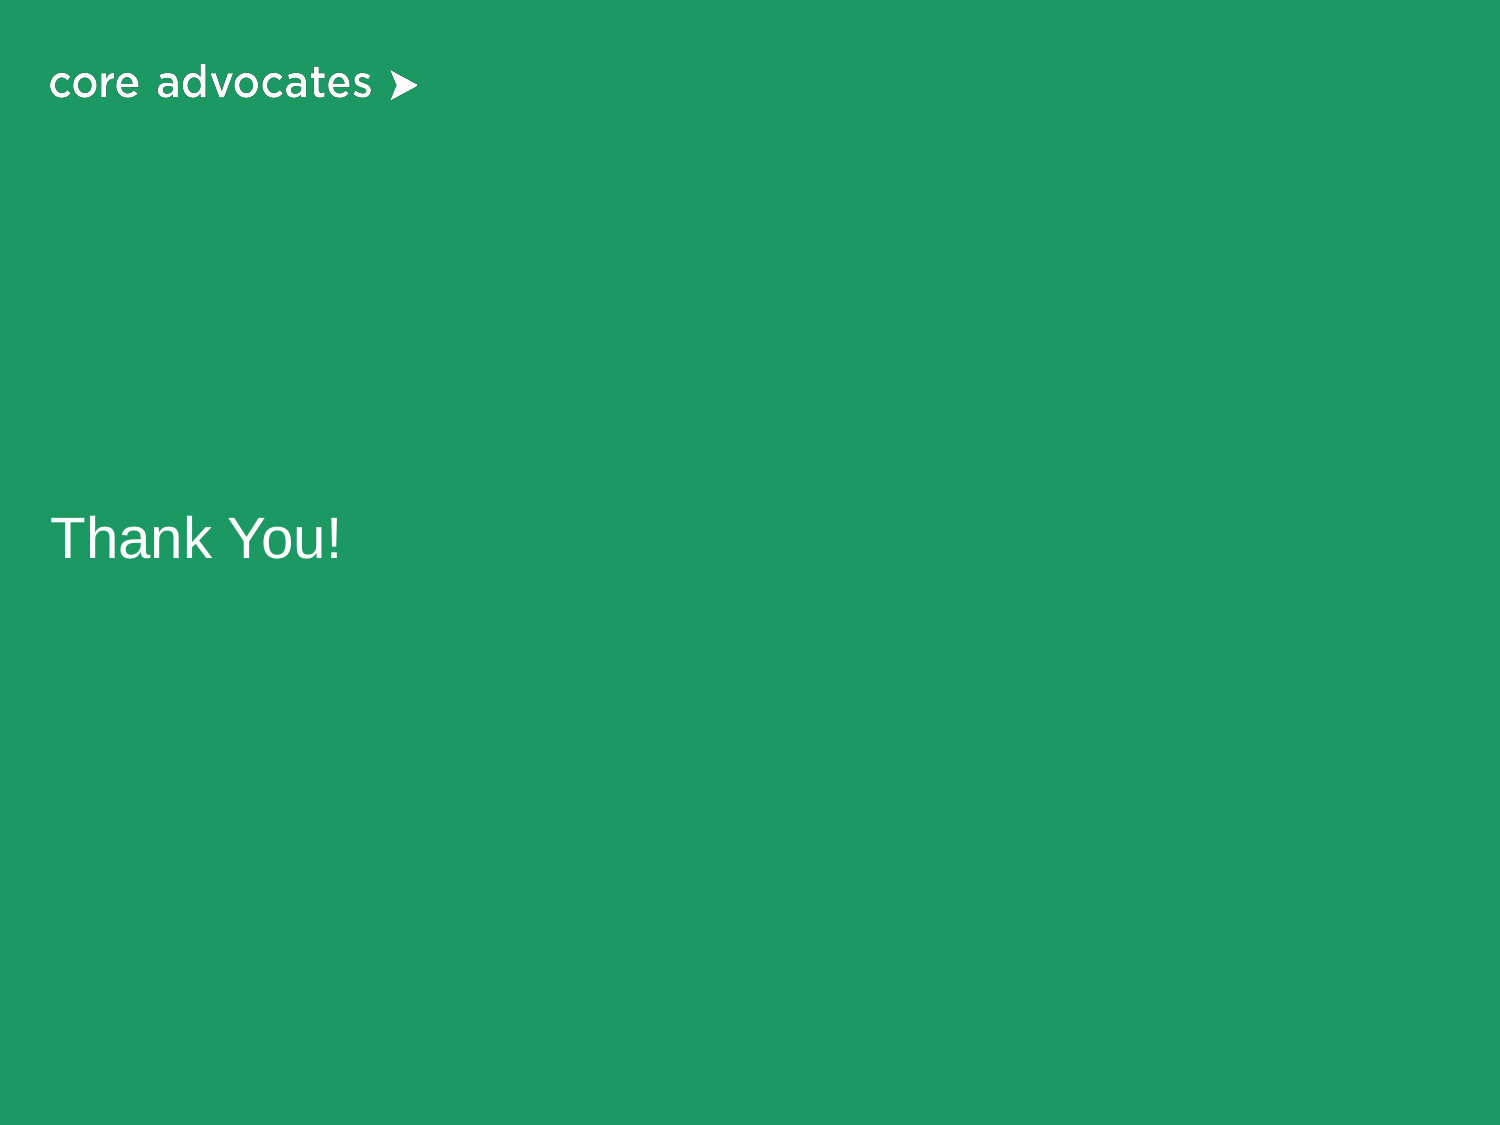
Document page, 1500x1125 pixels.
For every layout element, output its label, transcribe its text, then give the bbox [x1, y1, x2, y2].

picture [50, 64, 417, 100]
title Thank You! [35, 464, 1450, 607]
